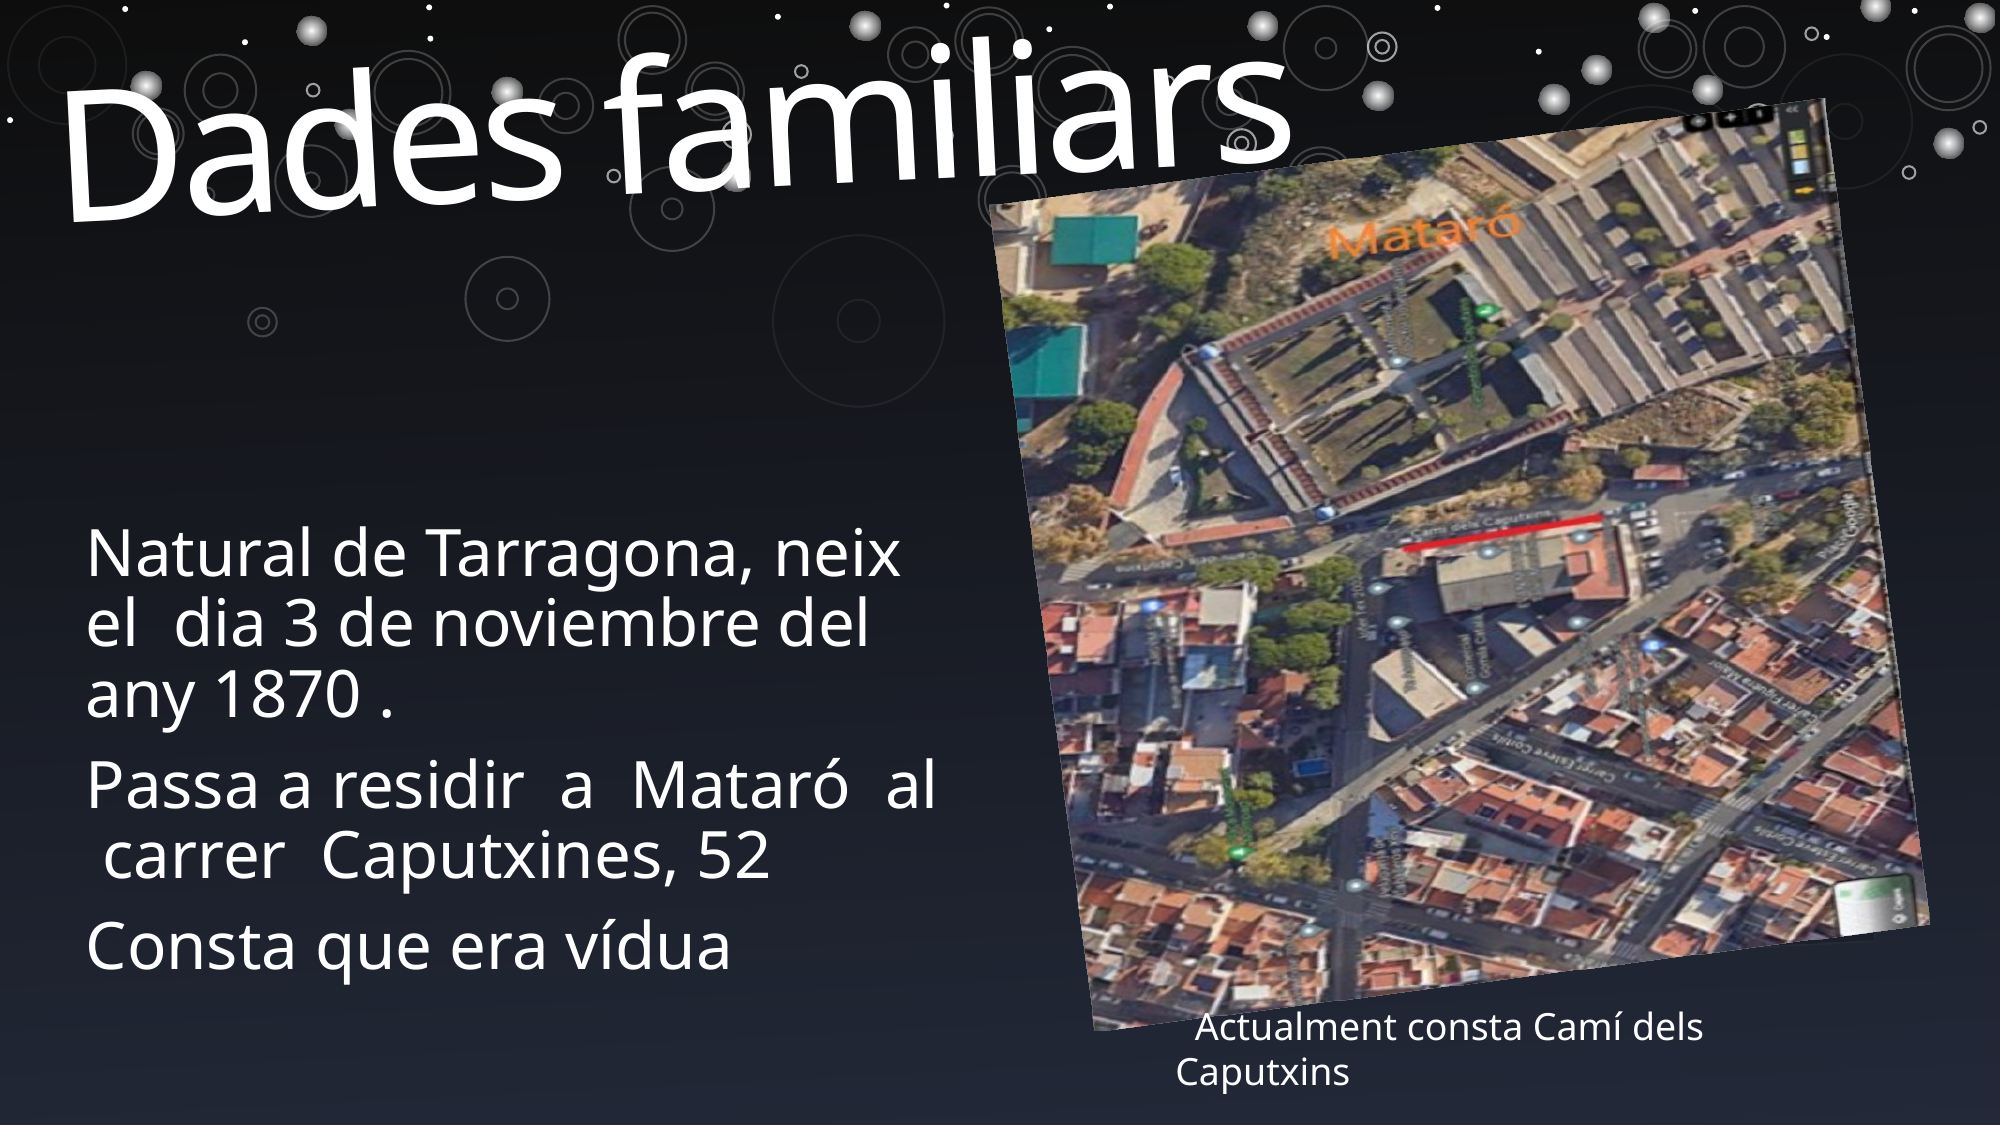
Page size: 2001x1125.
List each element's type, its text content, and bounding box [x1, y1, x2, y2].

text_box Actualment consta Camí dels Caputxins [1160, 995, 1892, 1101]
list Natural de Tarragona, neix el dia 3 de noviembre del any 1870 . Passa a residir a Mataró al carrer Caputxines, 52 Consta que era vídua [70, 512, 954, 996]
picture [990, 98, 1929, 1031]
title Dades familiars [50, 32, 1352, 376]
